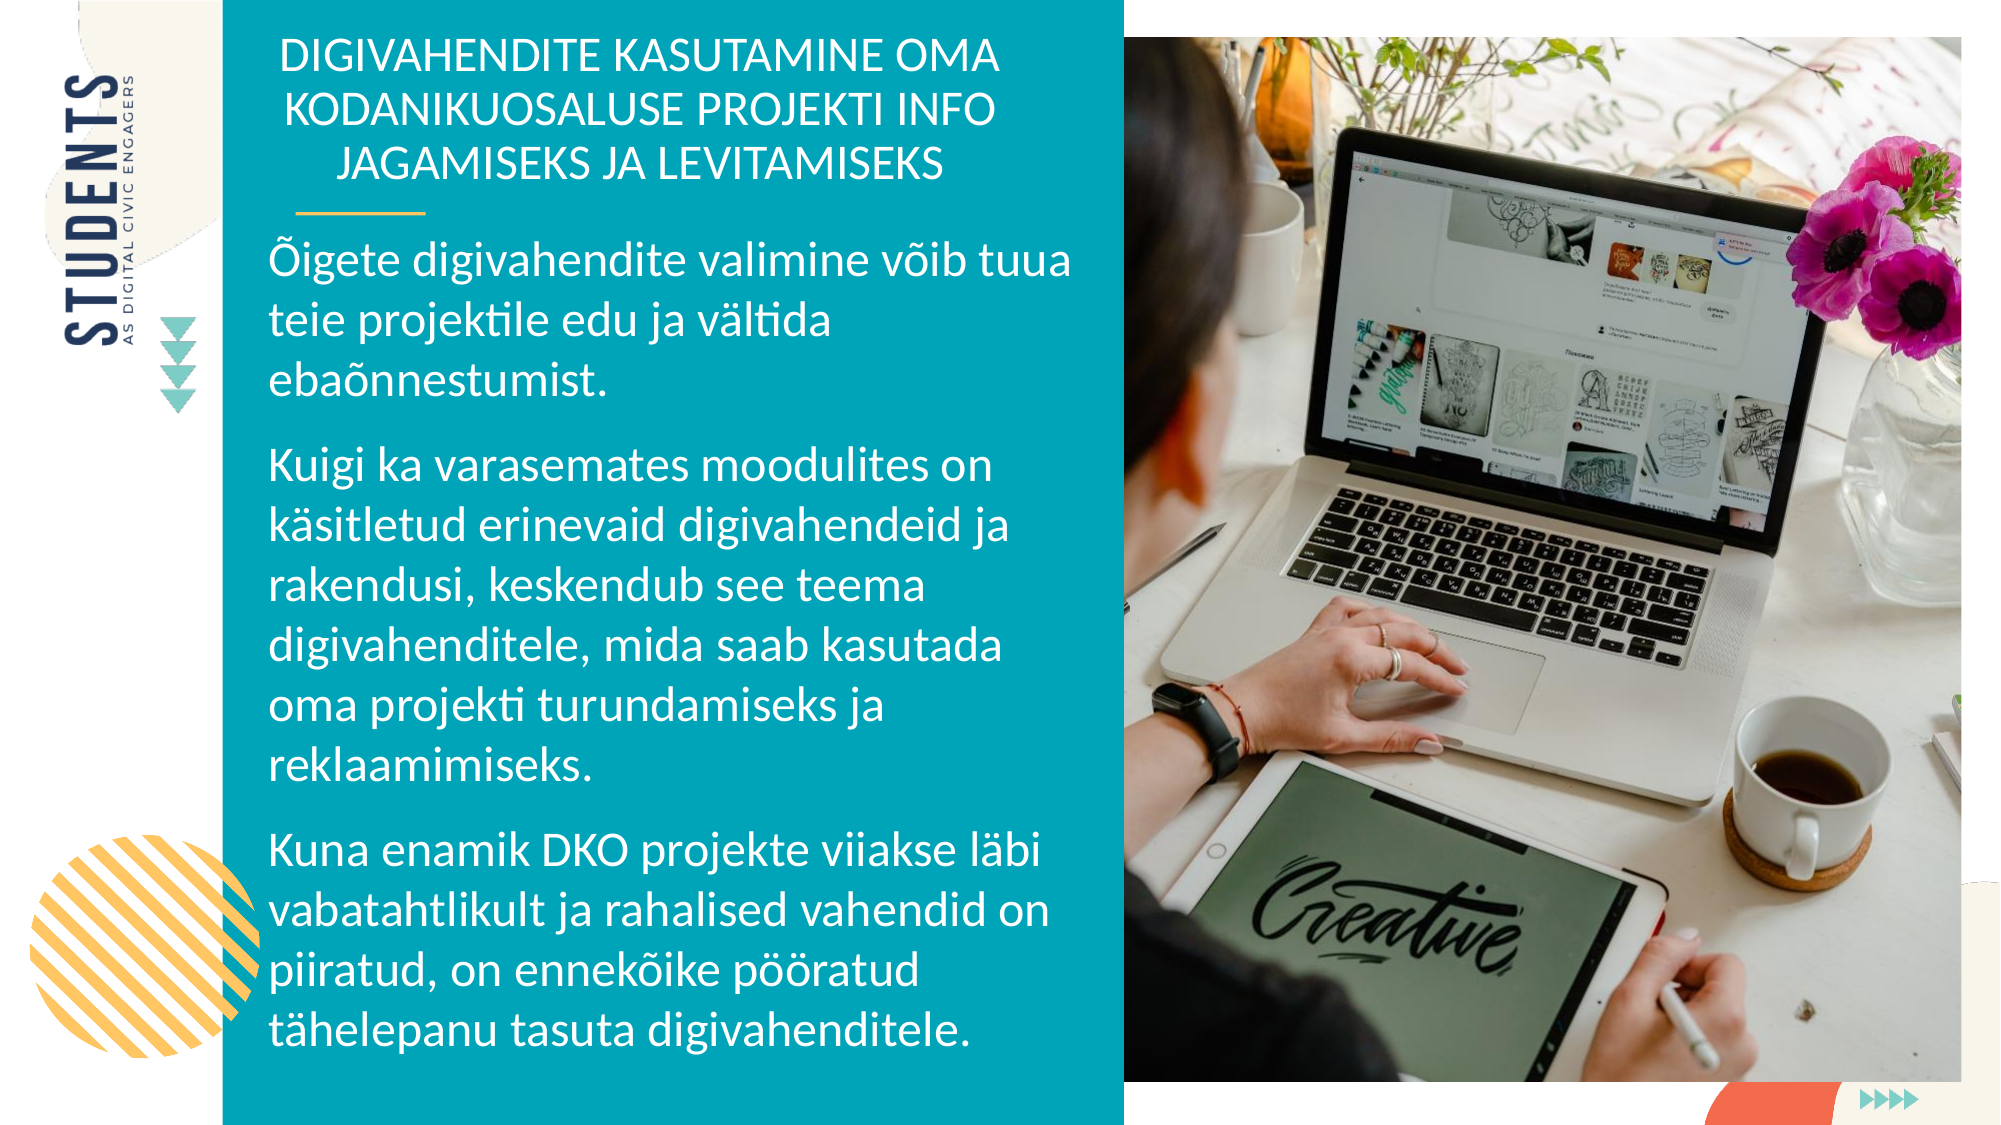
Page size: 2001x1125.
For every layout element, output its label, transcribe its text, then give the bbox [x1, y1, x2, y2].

picture [1124, 37, 2000, 1125]
picture [143, 308, 214, 417]
picture [12, 835, 260, 1082]
text_box Õigete digivahendite valimine võib tuua teie projektile edu ja vältida ebaõnnestumist. Kuigi ka varasemates moodulites on käsitletud erinevaid digivahendeid ja rakendusi, keskendub see teema digivahenditele, mida saab kasutada oma projekti turundamiseks ja reklaamimiseks. Kuna enamik DKO projekte viiakse läbi vabatahtlikult ja rahalised vahendid on piiratud, on ennekõike pööratud tähelepanu tasuta digivahenditele. [253, 219, 1107, 1065]
list DIGIVAHENDITE KASUTAMINE OMA KODANIKUOSALUSE PROJEKTI INFO JAGAMISEKS JA LEVITAMISEKS [253, 21, 1028, 219]
picture [45, 1, 220, 346]
